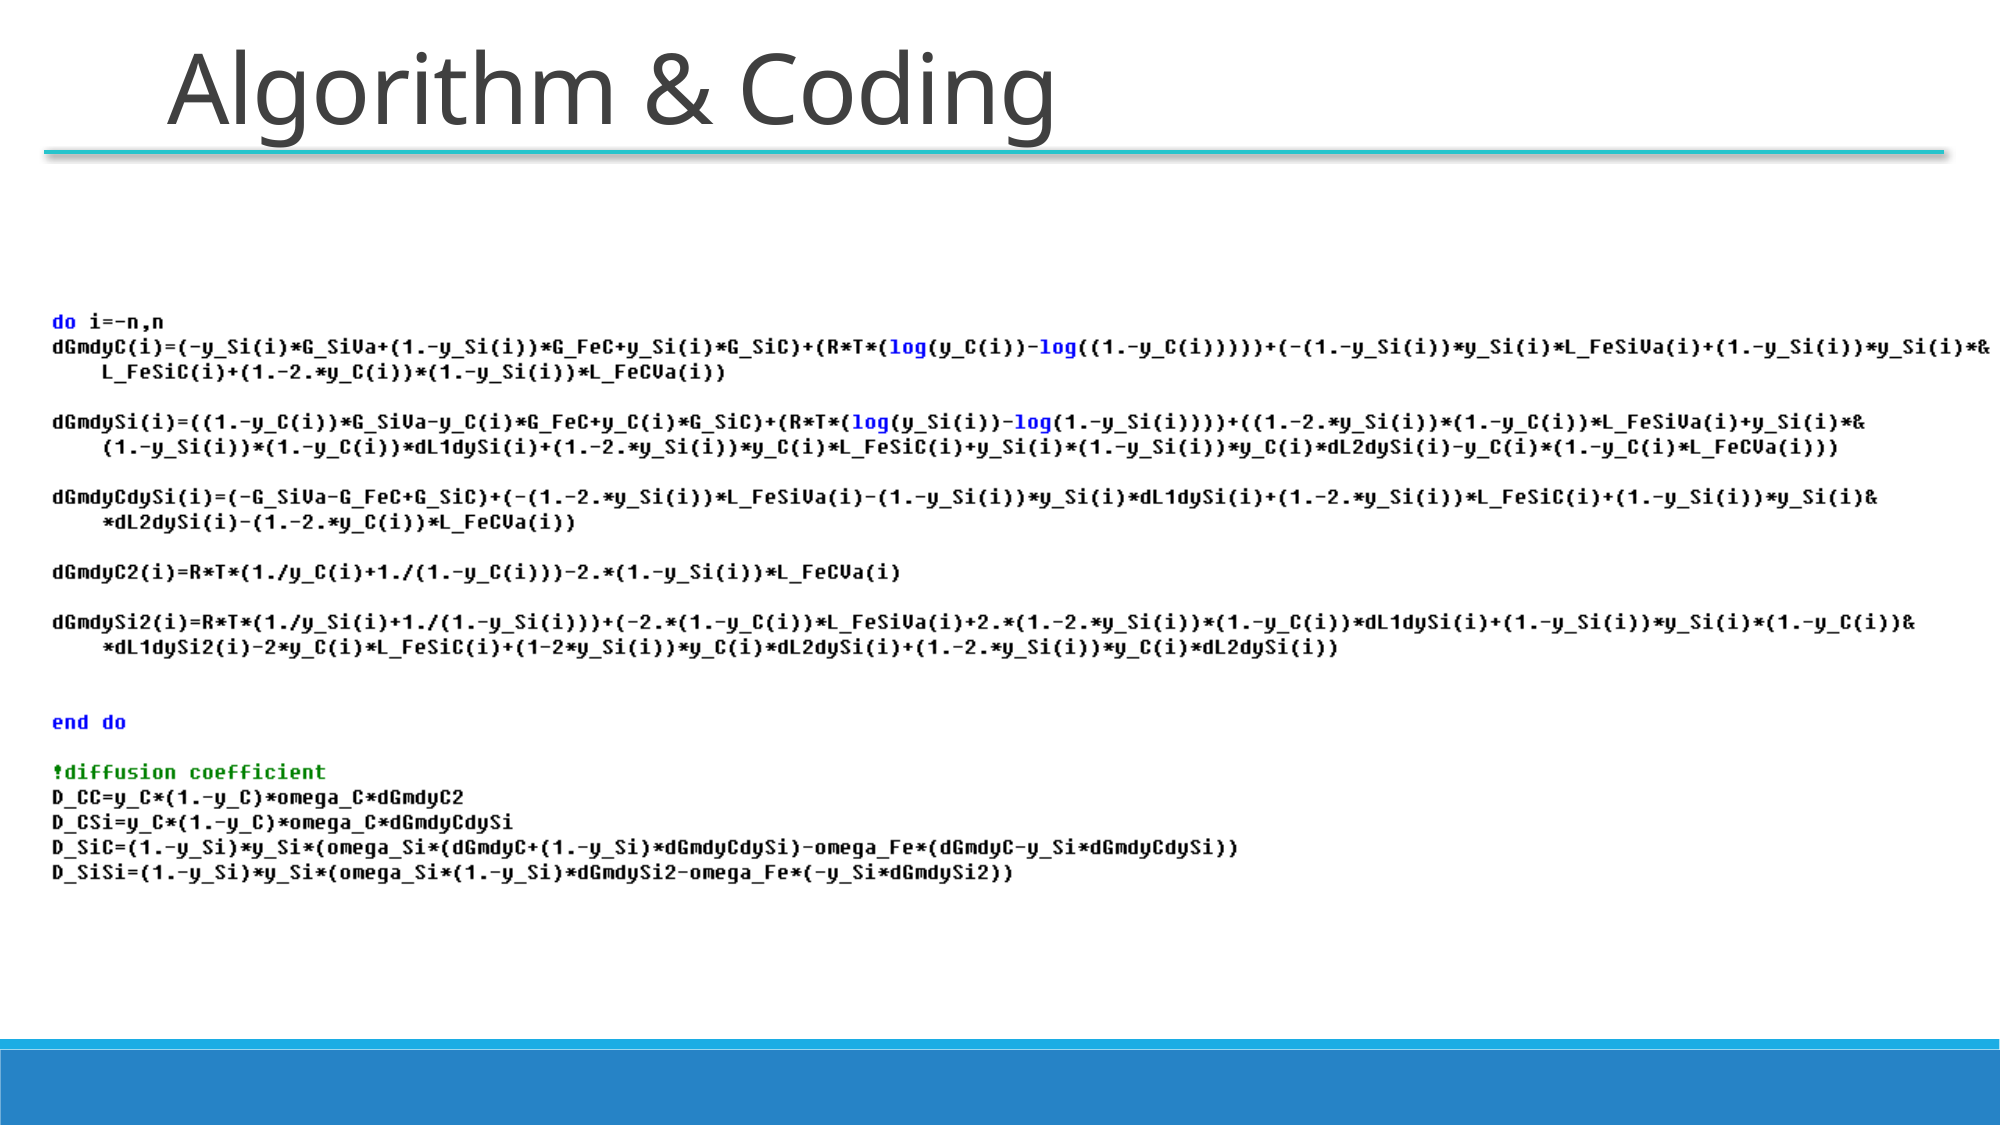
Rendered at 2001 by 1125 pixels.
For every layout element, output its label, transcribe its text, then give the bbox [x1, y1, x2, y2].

picture [43, 306, 1997, 896]
text_box Algorithm & Coding [152, 36, 1841, 146]
